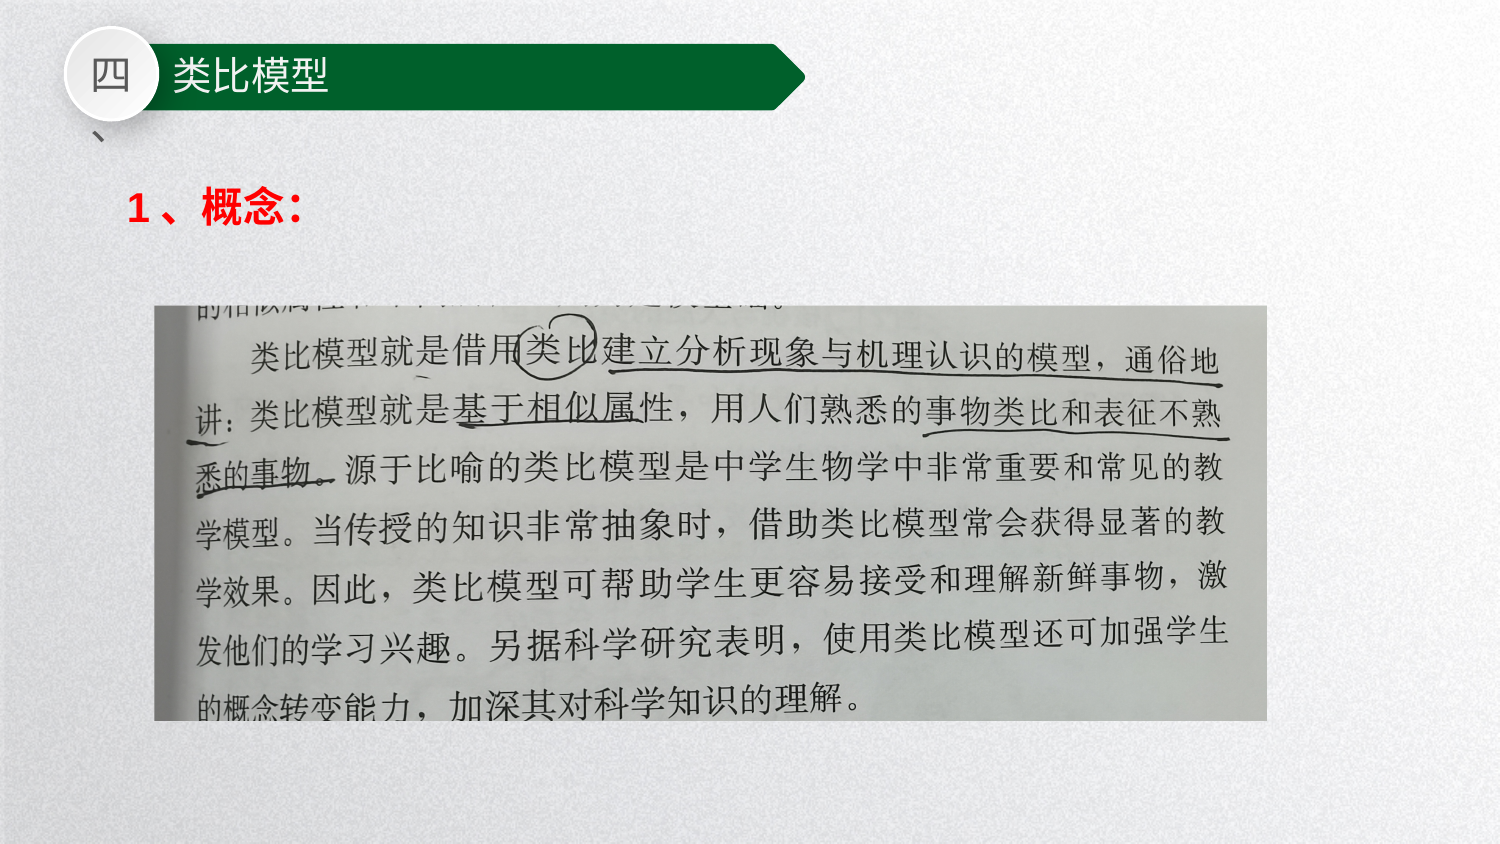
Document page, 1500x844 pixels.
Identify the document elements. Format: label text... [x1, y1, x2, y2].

text_box 1、概念： [112, 173, 498, 239]
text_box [162, 43, 498, 111]
picture [0, 0, 1500, 844]
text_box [65, 27, 158, 121]
